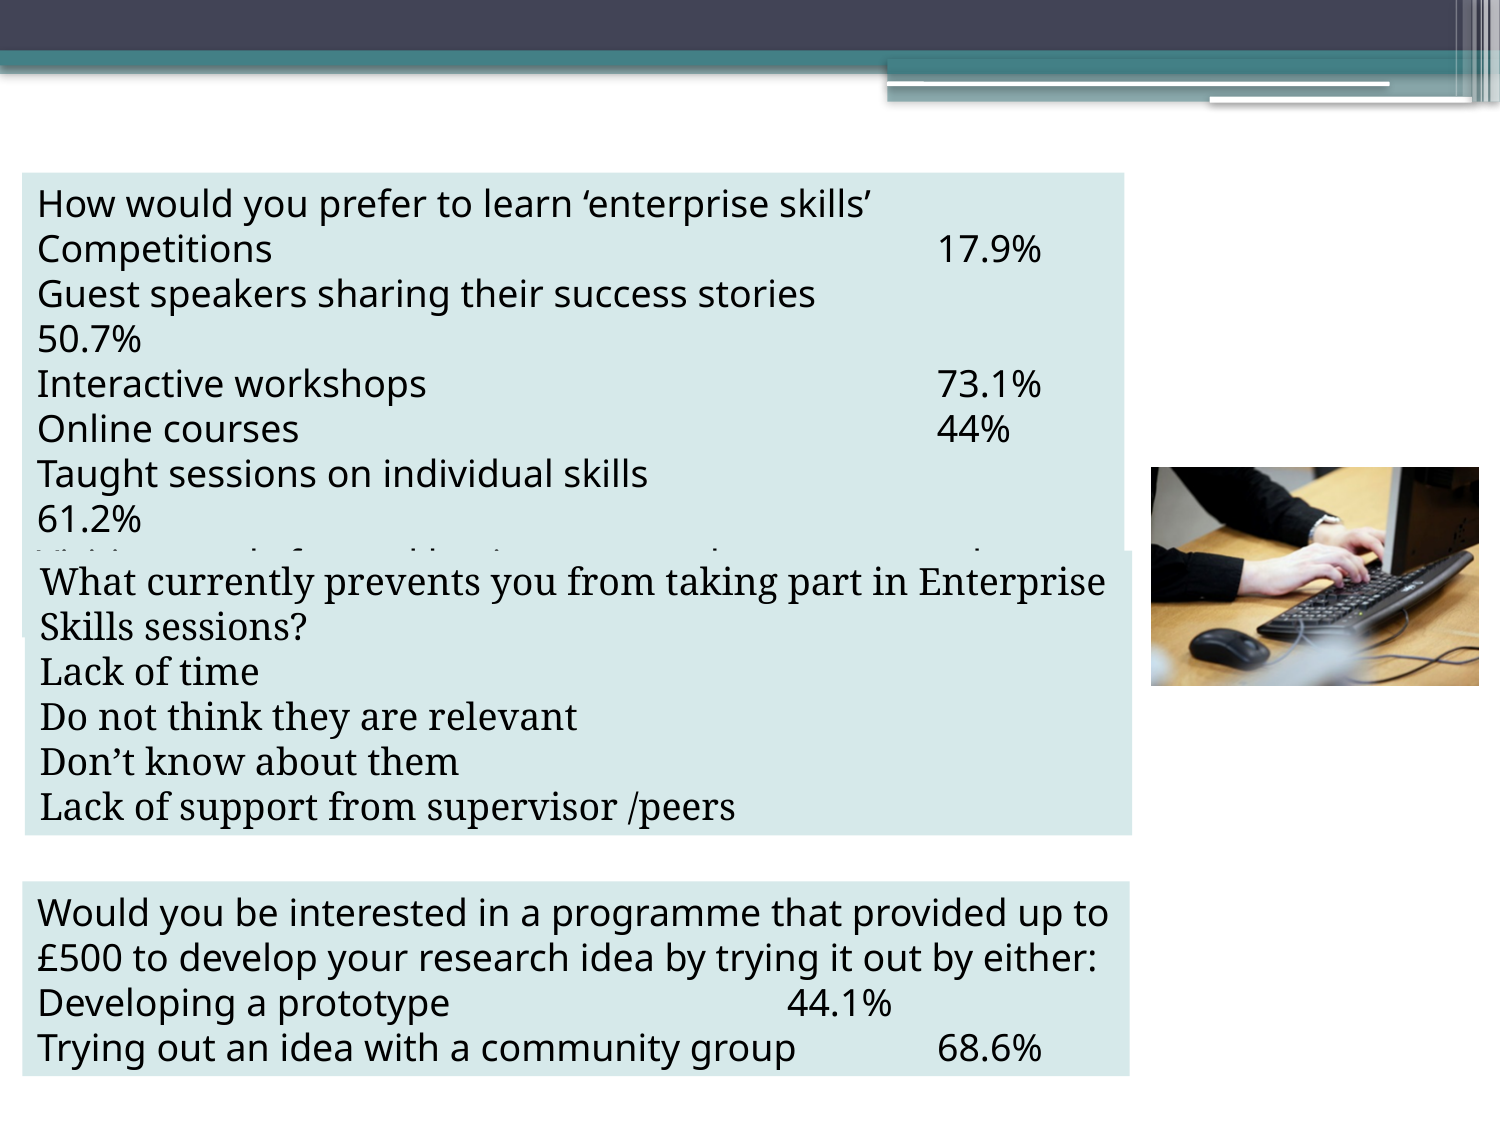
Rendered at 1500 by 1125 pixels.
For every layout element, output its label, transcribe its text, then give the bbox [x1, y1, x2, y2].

text_box How would you prefer to learn ‘enterprise skills’ Competitions 17.9% Guest speakers sharing their success stories 50.7% Interactive workshops 73.1% Online courses 44% Taught sessions on individual skills 61.2% Visiting newly formed business set up by young people 36.6% [22, 172, 1125, 638]
picture [1151, 467, 1479, 687]
text_box Would you be interested in a programme that provided up to £500 to develop your research idea by trying it out by either: Developing a prototype 44.1% Trying out an idea with a community group 68.6% [22, 881, 1130, 1077]
text_box What currently prevents you from taking part in Enterprise Skills sessions? Lack of time Do not think they are relevant Don’t know about them Lack of support from supervisor /peers [24, 550, 1133, 836]
